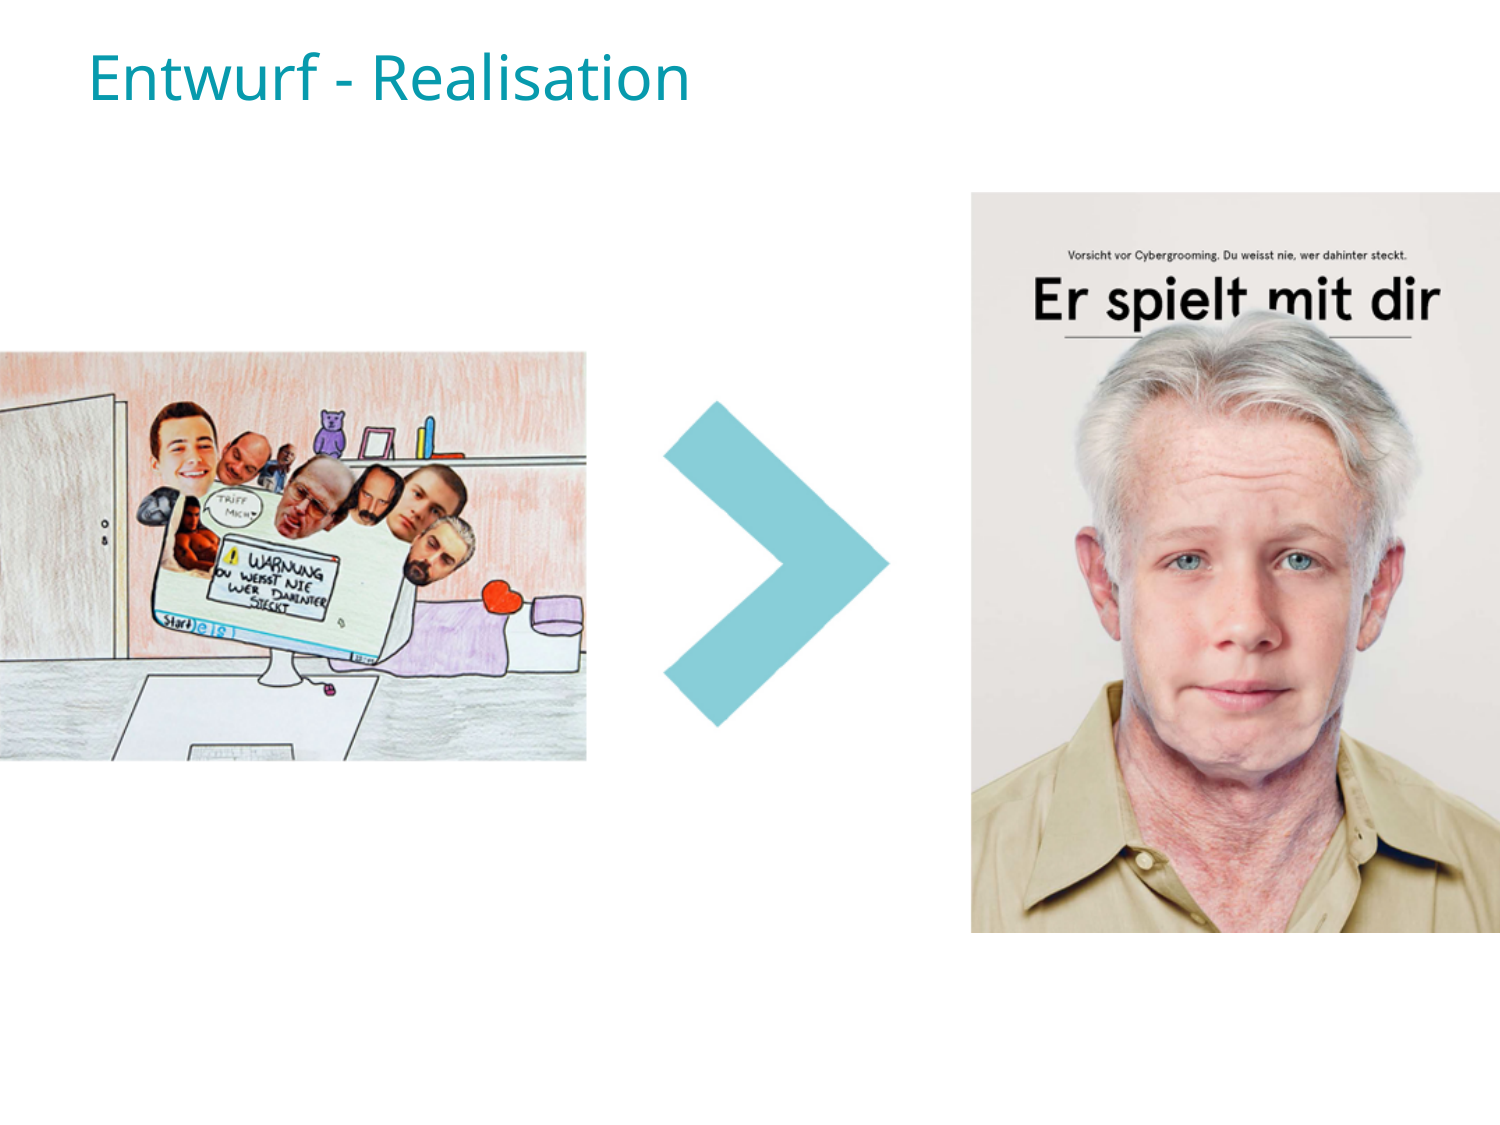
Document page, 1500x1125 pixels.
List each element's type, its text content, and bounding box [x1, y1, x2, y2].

picture [0, 192, 1500, 933]
text_box Entwurf - Realisation [72, 31, 942, 121]
